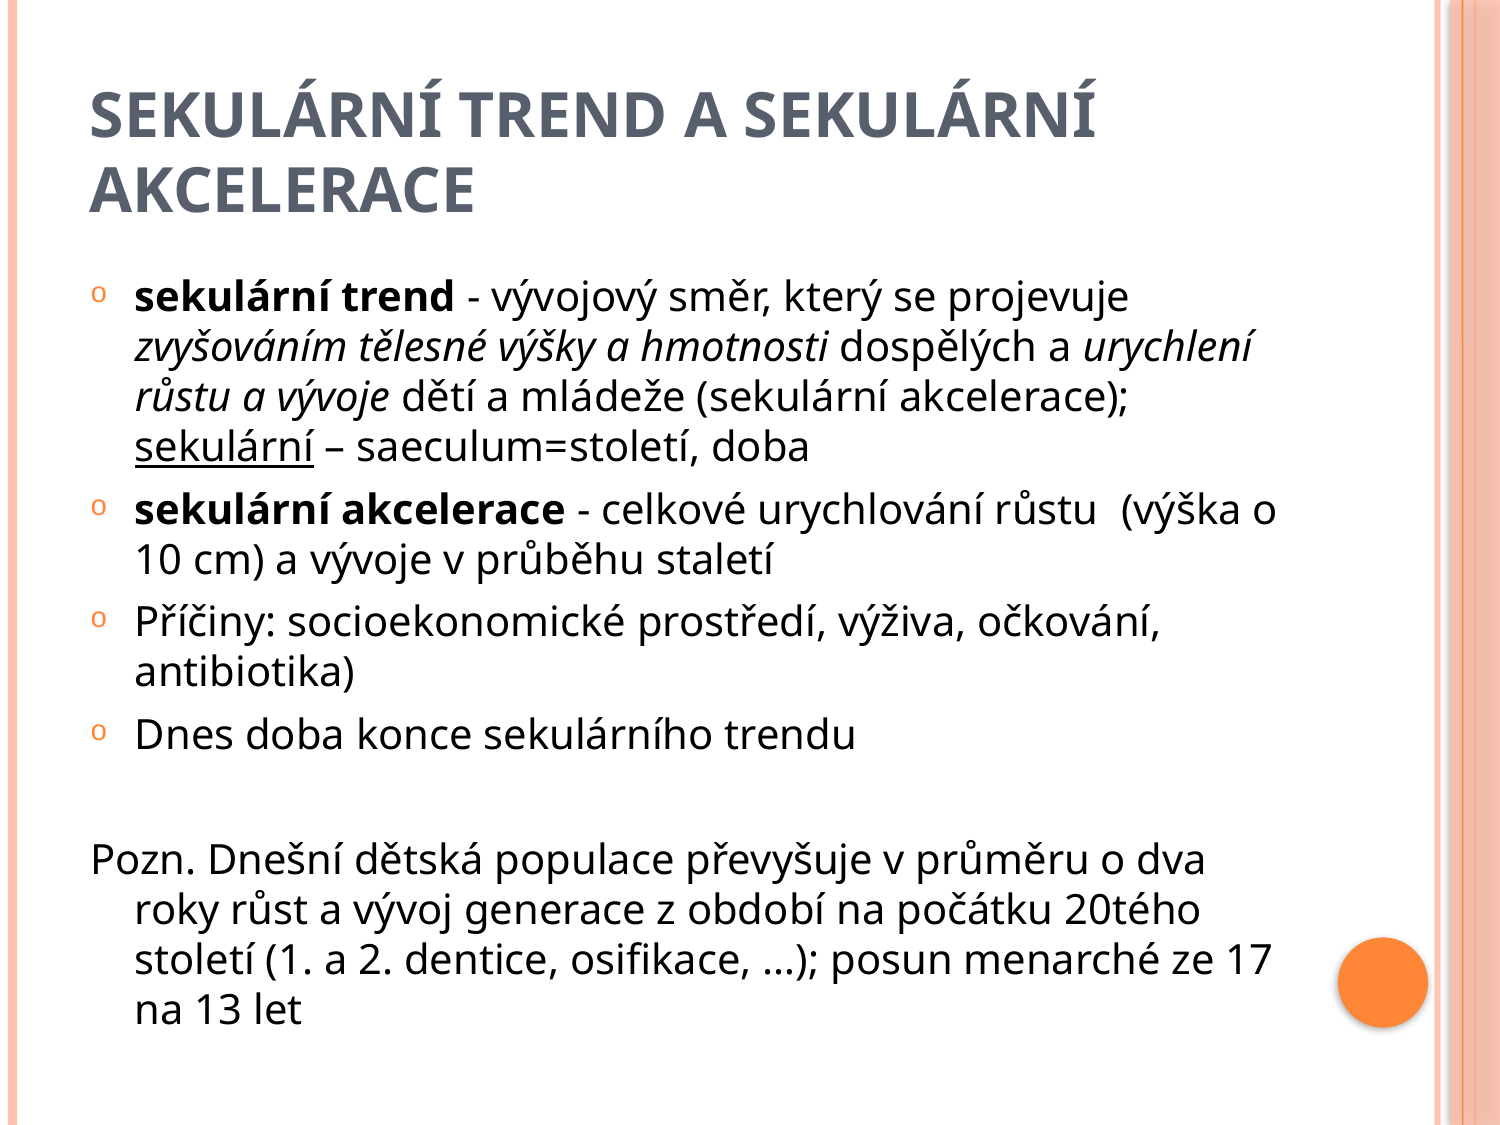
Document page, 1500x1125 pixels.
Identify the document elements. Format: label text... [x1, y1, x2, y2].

list sekulární trend - vývojový směr, který se projevuje zvyšováním tělesné výšky a hmotnosti dospělých a urychlení růstu a vývoje dětí a mládeže (sekulární akcelerace); sekulární – saeculum=století, doba sekulární akcelerace - celkové urychlování růstu (výška o 10 cm) a vývoje v průběhu staletí Příčiny: socioekonomické prostředí, výživa, očkování, antibiotika) Dnes doba konce sekulárního trendu Pozn. Dnešní dětská populace převyšuje v průměru o dva roky růst a vývoj generace z období na počátku 20tého století (1. a 2. dentice, osifikace, …); posun menarché ze 17 na 13 let [75, 262, 1300, 1062]
title Sekulární trend a sekulární akcelerace [75, 45, 1300, 233]
